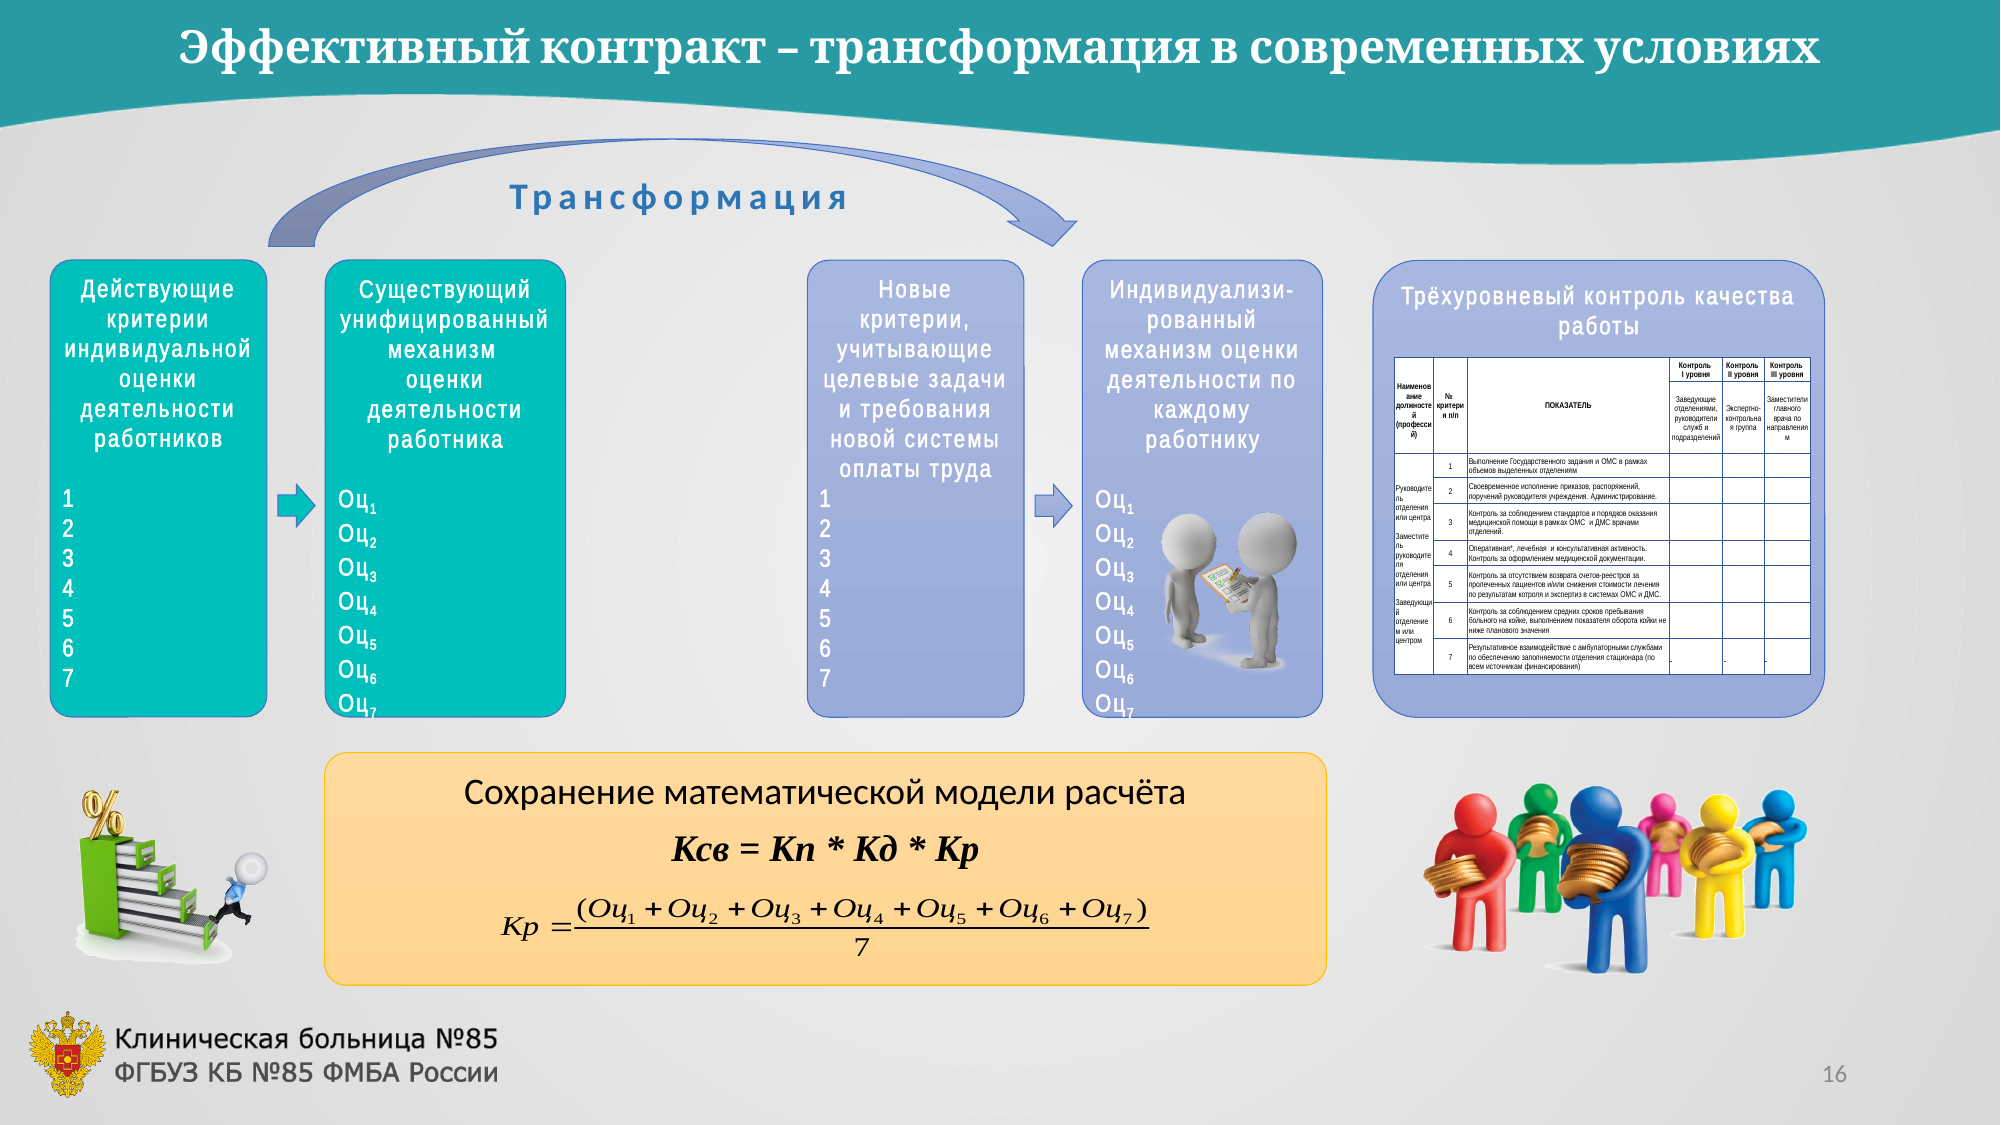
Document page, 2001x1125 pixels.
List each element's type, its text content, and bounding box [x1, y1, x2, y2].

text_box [268, 138, 1088, 247]
table_cell [1723, 639, 1764, 674]
picture [1399, 754, 1817, 991]
table_cell 5 [1434, 566, 1467, 602]
table_cell 4 [1434, 541, 1467, 565]
picture [0, 0, 2000, 179]
table_cell Результативное взаимодействие с амбулаторными службами по обеспечению заполняемости отделения стационара (по всем источникам финансирования) [1468, 639, 1669, 674]
table_cell 6 [1434, 603, 1467, 638]
table_header Контроль II уровня [1723, 358, 1764, 381]
table_cell Своевременное исполнение приказов, распоряжений, поручений руководителя учреждения. Администрирование. [1468, 478, 1669, 503]
table_cell [1670, 603, 1722, 638]
table_cell [1723, 454, 1764, 477]
table_header № критерия п/п [1434, 358, 1467, 453]
text_box Индивидуализи-рованный механизм оценки деятельности по каждому работнику Оц1 Оц2 Оц3 Оц4 Оц5 Оц6 Оц7 [1081, 259, 1324, 718]
picture [29, 1011, 497, 1098]
picture [46, 754, 303, 979]
table_cell Контроль за отсутствием возврата счетов-реестров за пролеченных пациентов и/или снижения стоимости лечения по результатам котроля и экспертиз в системах ОМС и ДМС. [1468, 566, 1669, 602]
table_cell Экспертно-контрольная группа [1723, 382, 1764, 453]
table_cell [1765, 566, 1810, 602]
table_cell 1 [1434, 454, 1467, 477]
table_cell [1723, 603, 1764, 638]
table_cell [1670, 541, 1722, 565]
text_box Новые критерии, учитывающие целевые задачи и требования новой системы оплаты труда 1 2 3 4 5 6 7 [806, 259, 1025, 718]
table_cell [1670, 504, 1722, 540]
text_box Трёхуровневый контроль качества работы [1372, 259, 1826, 718]
text_box [1034, 483, 1073, 529]
table_cell Оперативная*, лечебная и консультативная активность. Контроль за оформлением медицинской документации. [1468, 541, 1669, 565]
slide_number 16 [1412, 1042, 1863, 1103]
table_cell [1670, 639, 1722, 674]
table_cell Контроль за соблюдением стандартов и порядков оказания медицинской помощи в рамках ОМС и ДМС врачами отделений. [1468, 504, 1669, 540]
table_header Контроль III уровня [1765, 358, 1810, 381]
table_cell [1765, 504, 1810, 540]
table_cell 3 [1434, 504, 1467, 540]
table_cell [1723, 541, 1764, 565]
table_header Контроль I уровня [1670, 358, 1722, 381]
table_cell [1670, 566, 1722, 602]
table_cell [1765, 454, 1810, 477]
table_cell [1765, 639, 1810, 674]
table_cell Заместители главного врача по направлениям [1765, 382, 1810, 453]
table_cell [1765, 478, 1810, 503]
table_cell [1765, 603, 1810, 638]
table_cell [1723, 478, 1764, 503]
table_cell Руководитель отделения или центра Заместитель руководителя отделения или центра Заведующий отделением или центром [1395, 454, 1433, 674]
table_cell 2 [1434, 478, 1467, 503]
table_cell [1670, 454, 1722, 477]
picture [1142, 504, 1313, 675]
table_cell 7 [1434, 639, 1467, 674]
table_cell Заведующие отделениями, руководители служб и подразделений [1670, 382, 1722, 453]
table_cell Выполнение Государственного задания и ОМС в рамках объемов выделенных отделениям [1468, 454, 1669, 477]
table_cell [1670, 478, 1722, 503]
table_header ПОКАЗАТЕЛЬ [1468, 358, 1669, 453]
table_cell [1765, 541, 1810, 565]
table_cell [1723, 504, 1764, 540]
table_header Наименование должностей (профессий) [1395, 358, 1433, 453]
table_cell [1723, 566, 1764, 602]
table_cell Контроль за соблюдением средних сроков пребывания больного на койке, выполнением показателя оборота койки не ниже планового значения [1468, 603, 1669, 638]
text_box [50, 259, 566, 717]
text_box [324, 752, 1327, 986]
